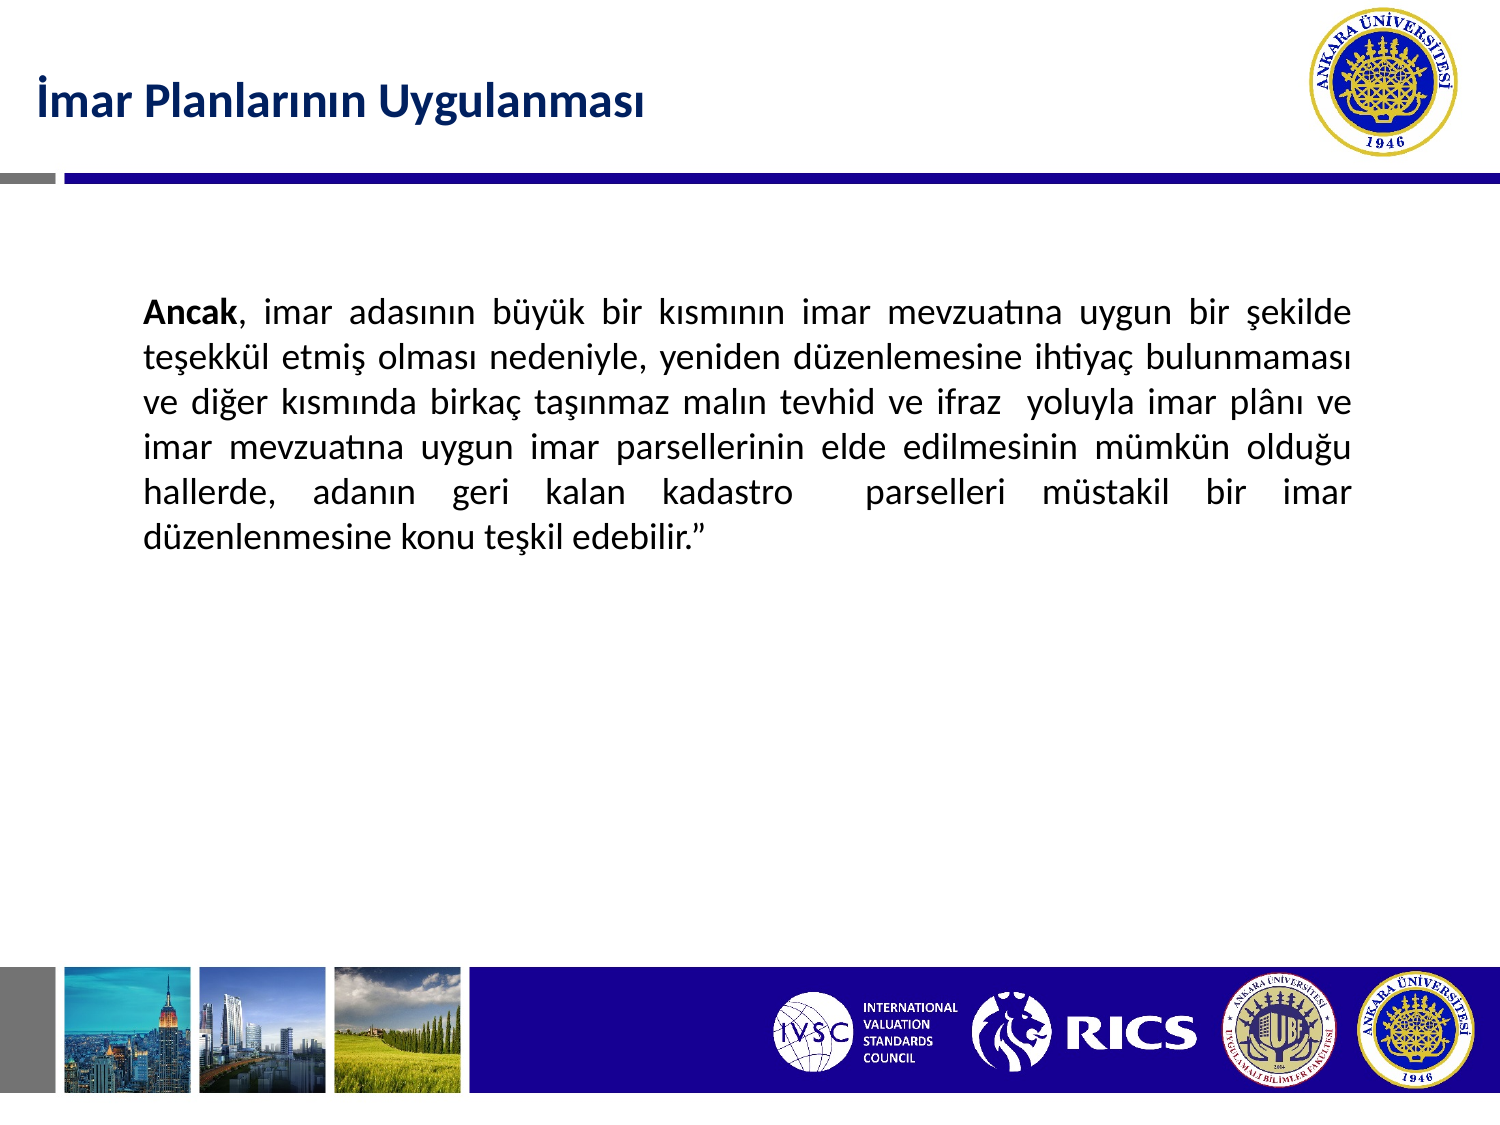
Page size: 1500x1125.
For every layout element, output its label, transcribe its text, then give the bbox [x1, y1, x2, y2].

picture [0, 0, 1500, 1125]
text_box Ancak, imar adasının büyük bir kısmının imar mevzuatına uygun bir şekilde teşekkül etmiş olması nedeniyle, yeniden düzenlemesine ihtiyaç bulunmaması ve diğer kısmında birkaç taşınmaz malın tevhid ve ifraz yoluyla imar plânı ve imar mevzuatına uygun imar parsellerinin elde edilmesinin mümkün olduğu hallerde, adanın geri kalan kadastro parselleri müstakil bir imar düzenlenmesine konu teşkil edebilir.” [128, 279, 1369, 565]
text_box İmar Planlarının Uygulanması [21, 59, 1065, 275]
